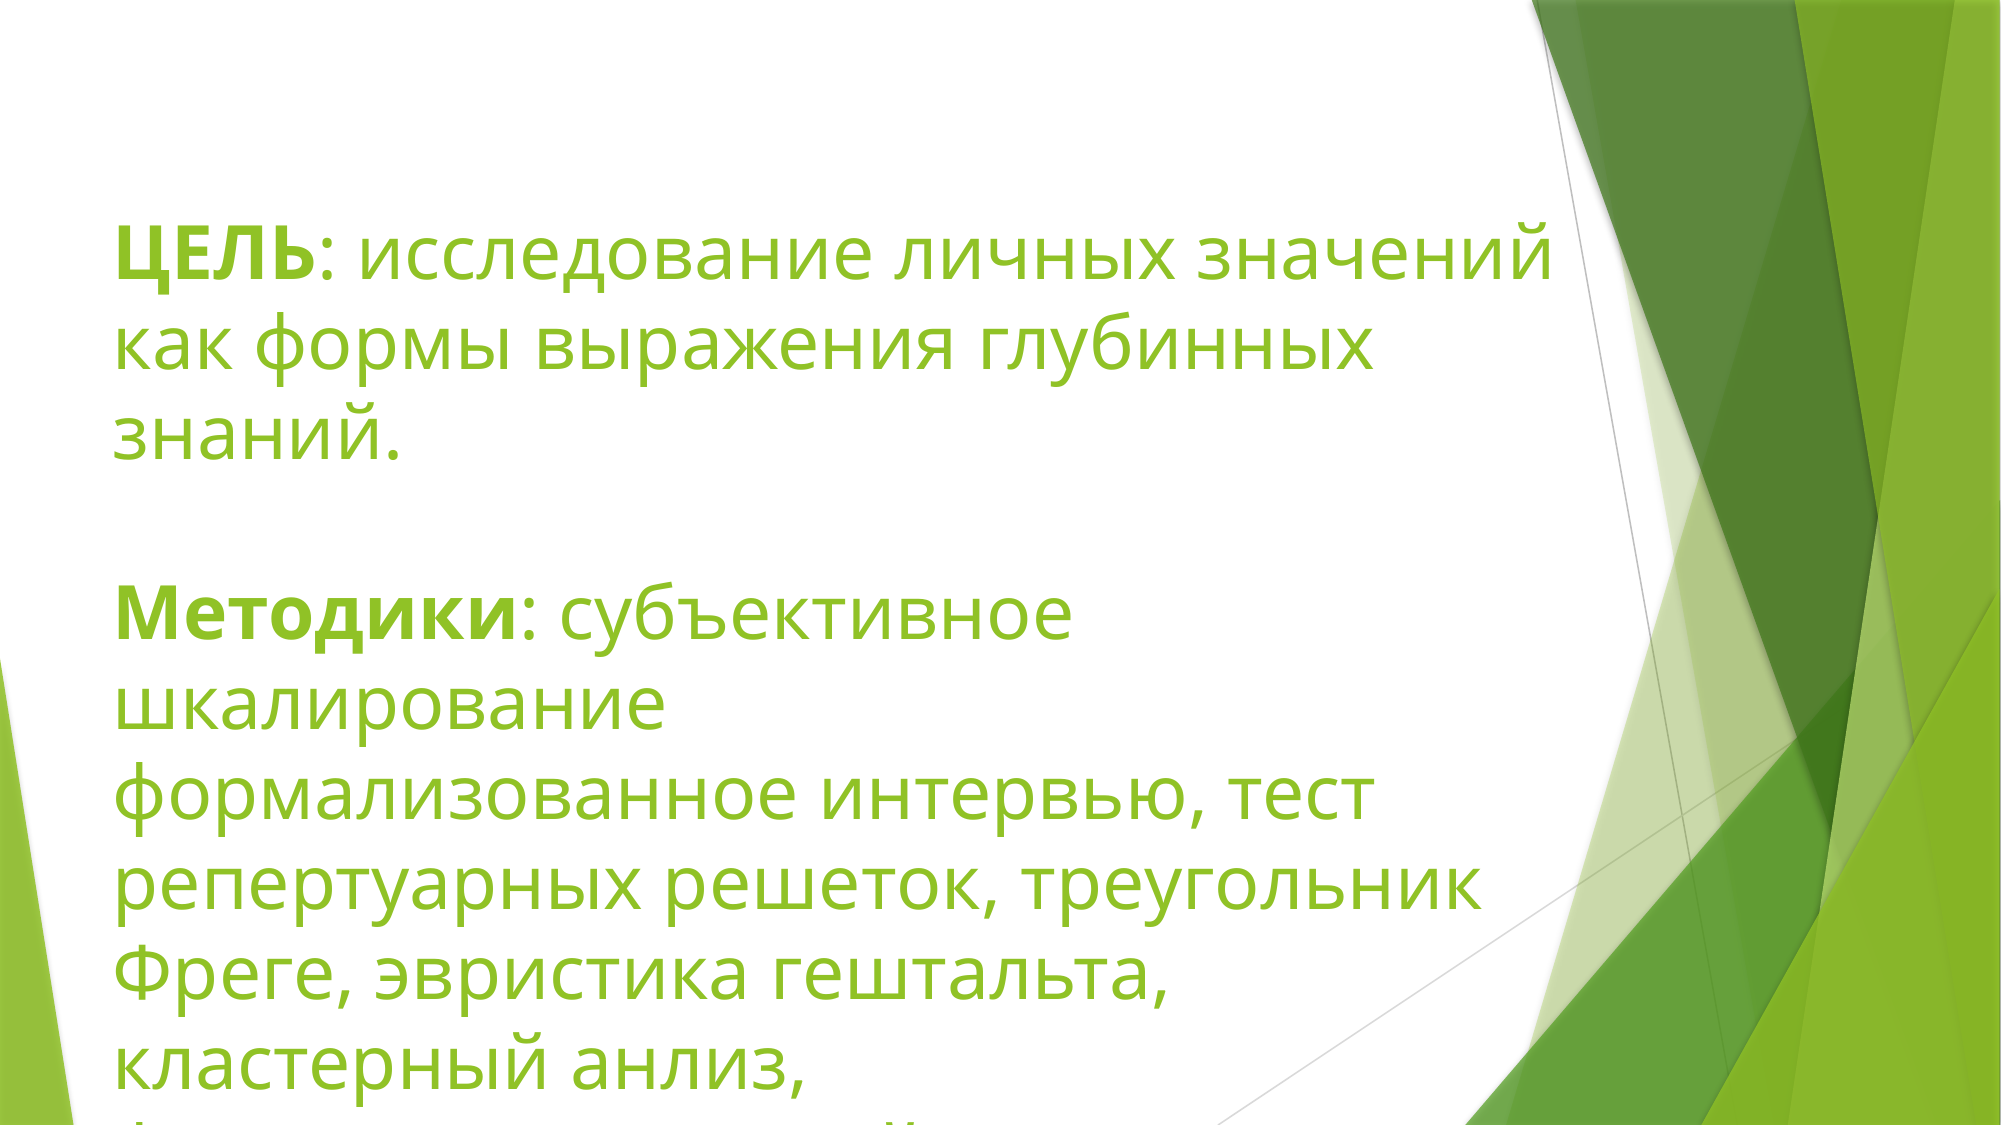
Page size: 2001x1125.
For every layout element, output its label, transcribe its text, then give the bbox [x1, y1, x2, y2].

title ЦЕЛЬ: исследование личных значений как формы выражения глубинных знаний. Методики: субъективное шкалирование формализованное интервью, тест репертуарных решеток, треугольник Фреге, эвристика гештальта, кластерный анлиз, феноменологический анализ. [97, 107, 1610, 1037]
